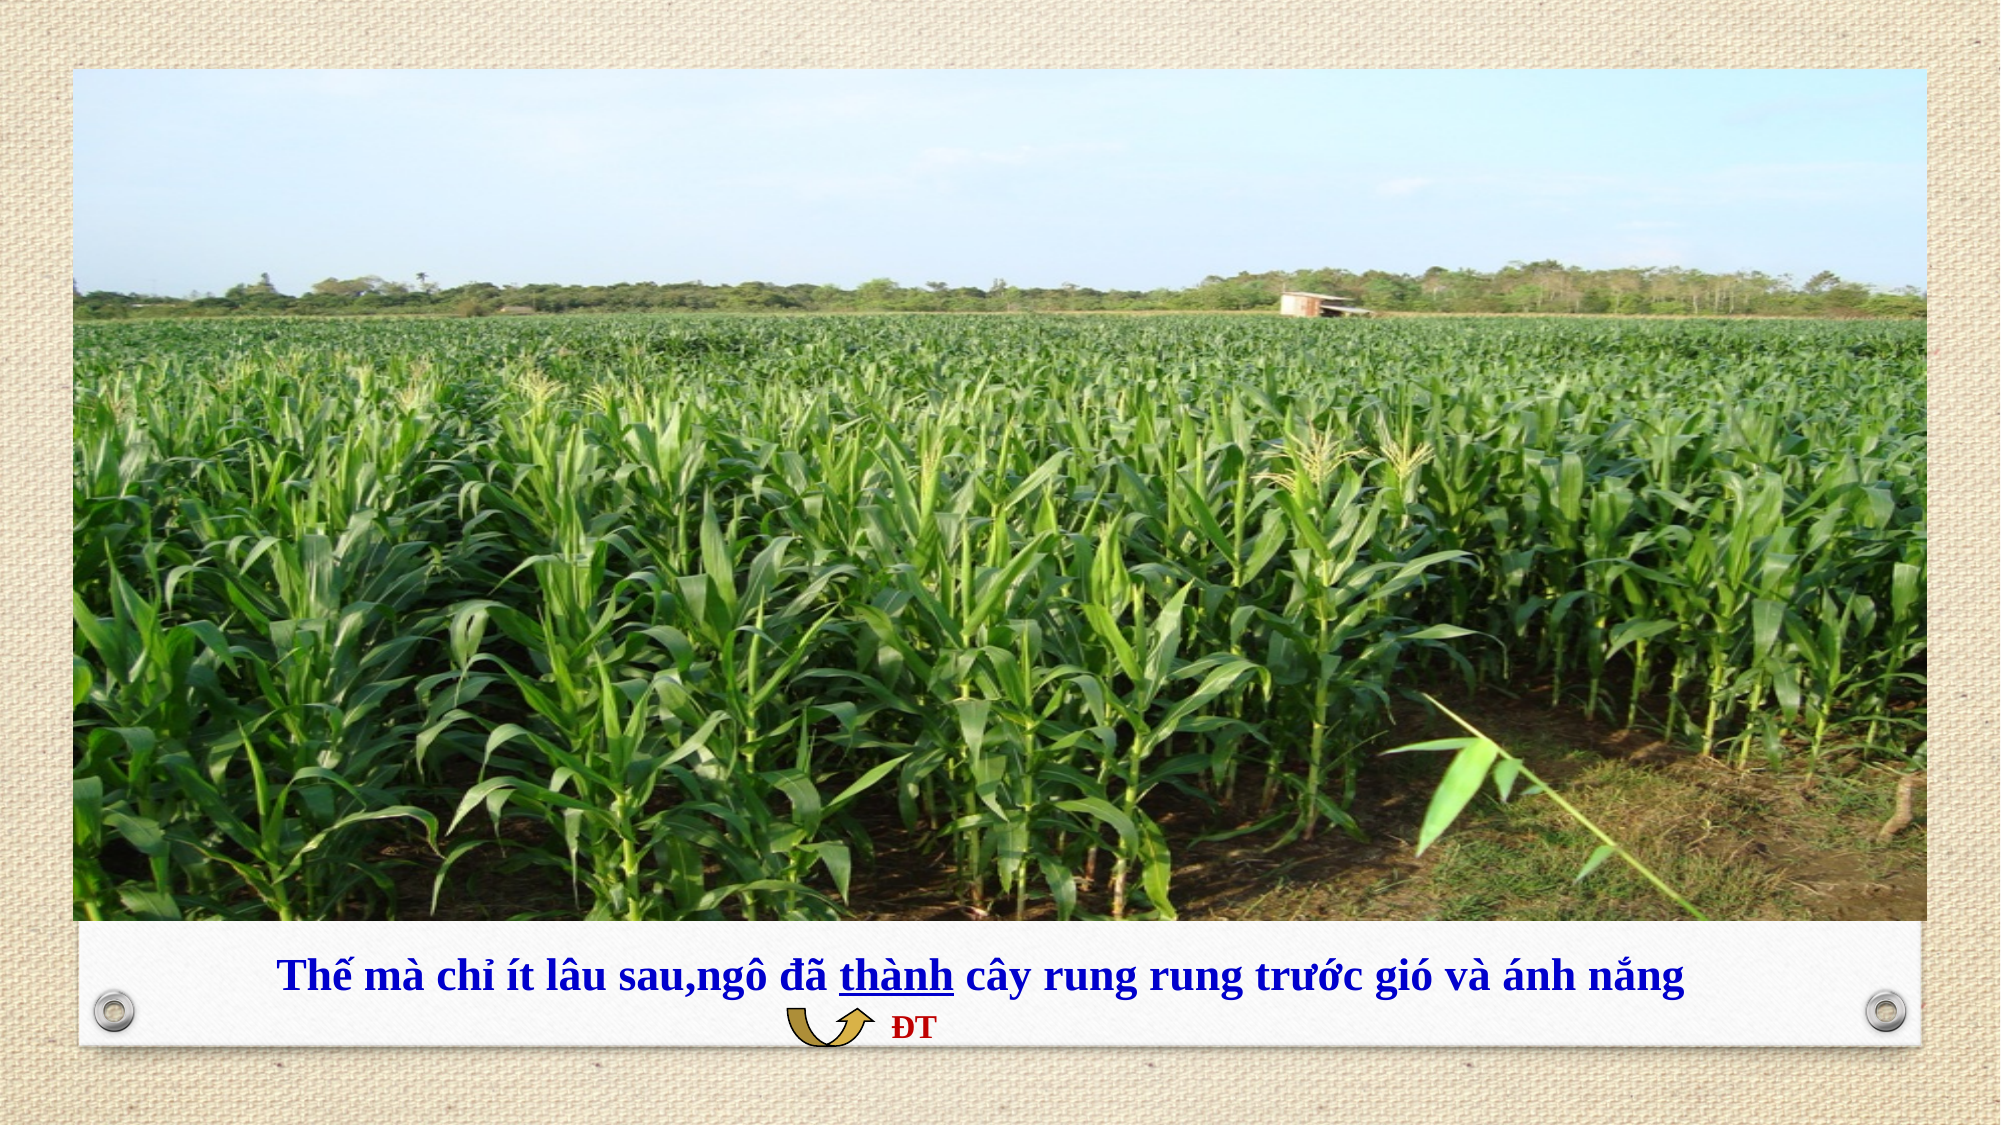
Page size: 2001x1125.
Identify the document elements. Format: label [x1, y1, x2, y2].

text_box [249, 937, 1751, 1054]
picture [0, 0, 2001, 1125]
